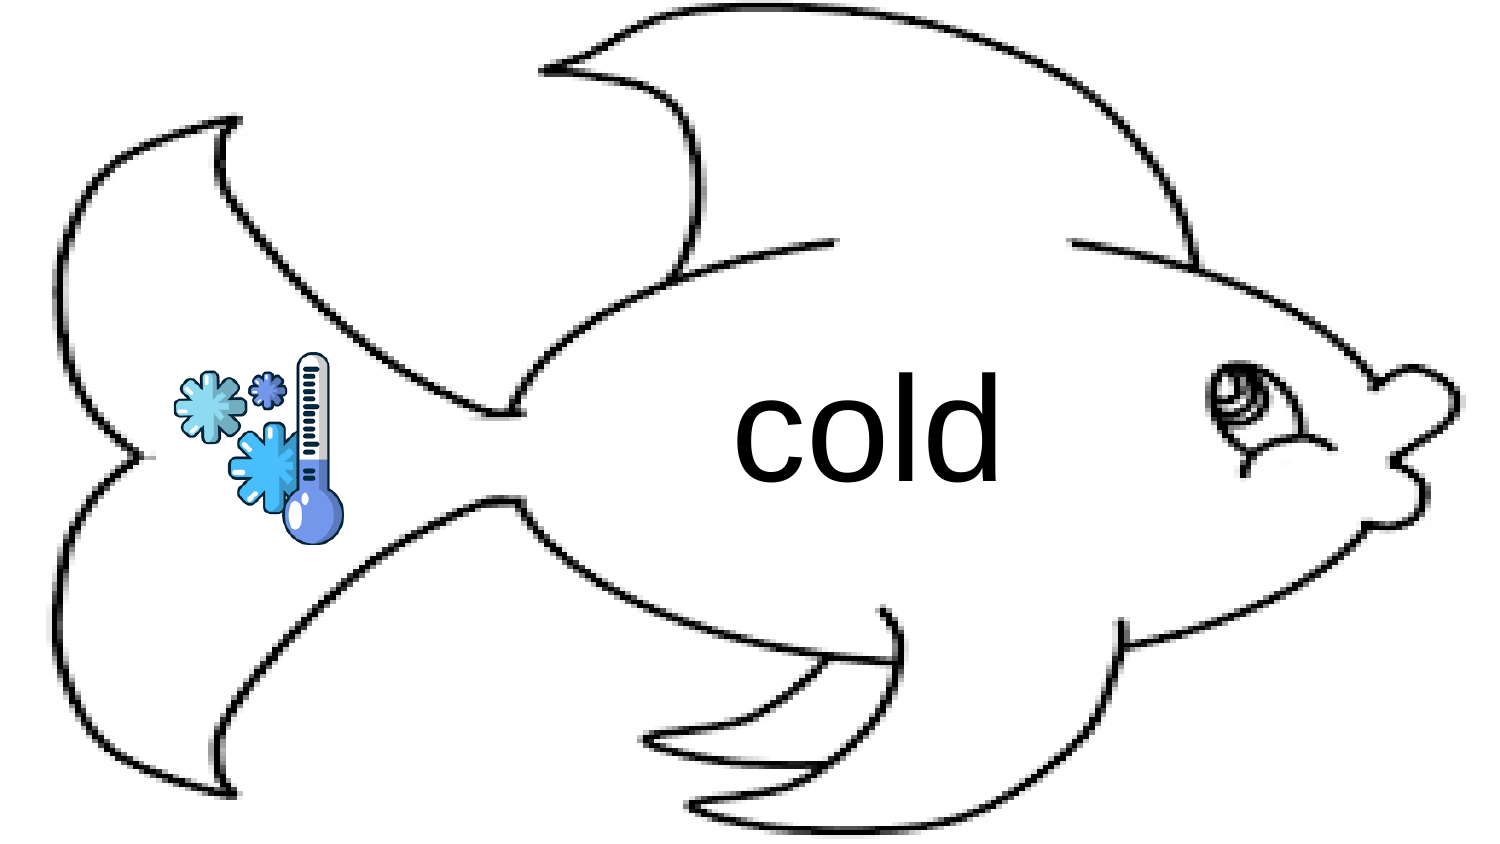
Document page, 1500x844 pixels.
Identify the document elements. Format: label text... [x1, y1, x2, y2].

picture [0, 0, 1500, 844]
title cold [564, 352, 1173, 491]
